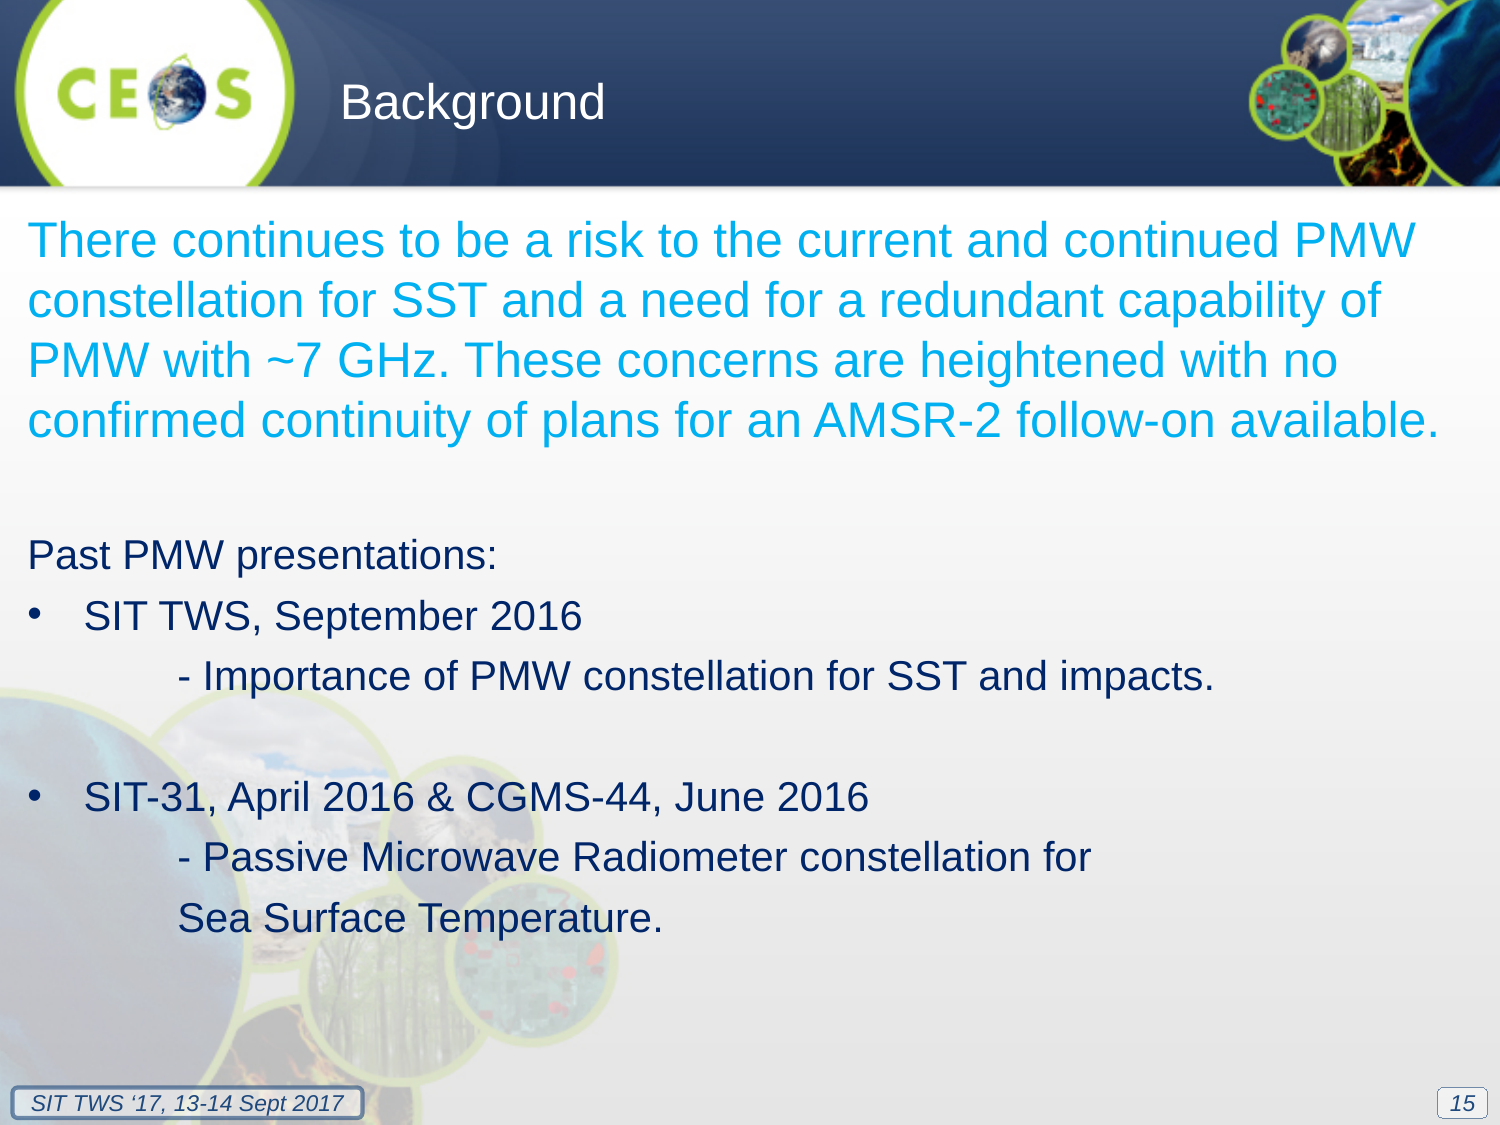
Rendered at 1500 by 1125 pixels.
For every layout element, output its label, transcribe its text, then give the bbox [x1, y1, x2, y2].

list Background [324, 62, 1138, 150]
slide_number 15 [1437, 1087, 1488, 1119]
picture [0, 0, 1500, 1125]
list There continues to be a risk to the current and continued PMW constellation for SST and a need for a redundant capability of PMW with ~7 GHz. These concerns are heightened with no confirmed continuity of plans for an AMSR-2 follow-on available. Past PMW presentations: SIT TWS, September 2016 - Importance of PMW constellation for SST and impacts. SIT-31, April 2016 & CGMS-44, June 2016 - Passive Microwave Radiometer constellation for Sea Surface Temperature. [12, 200, 1488, 1063]
